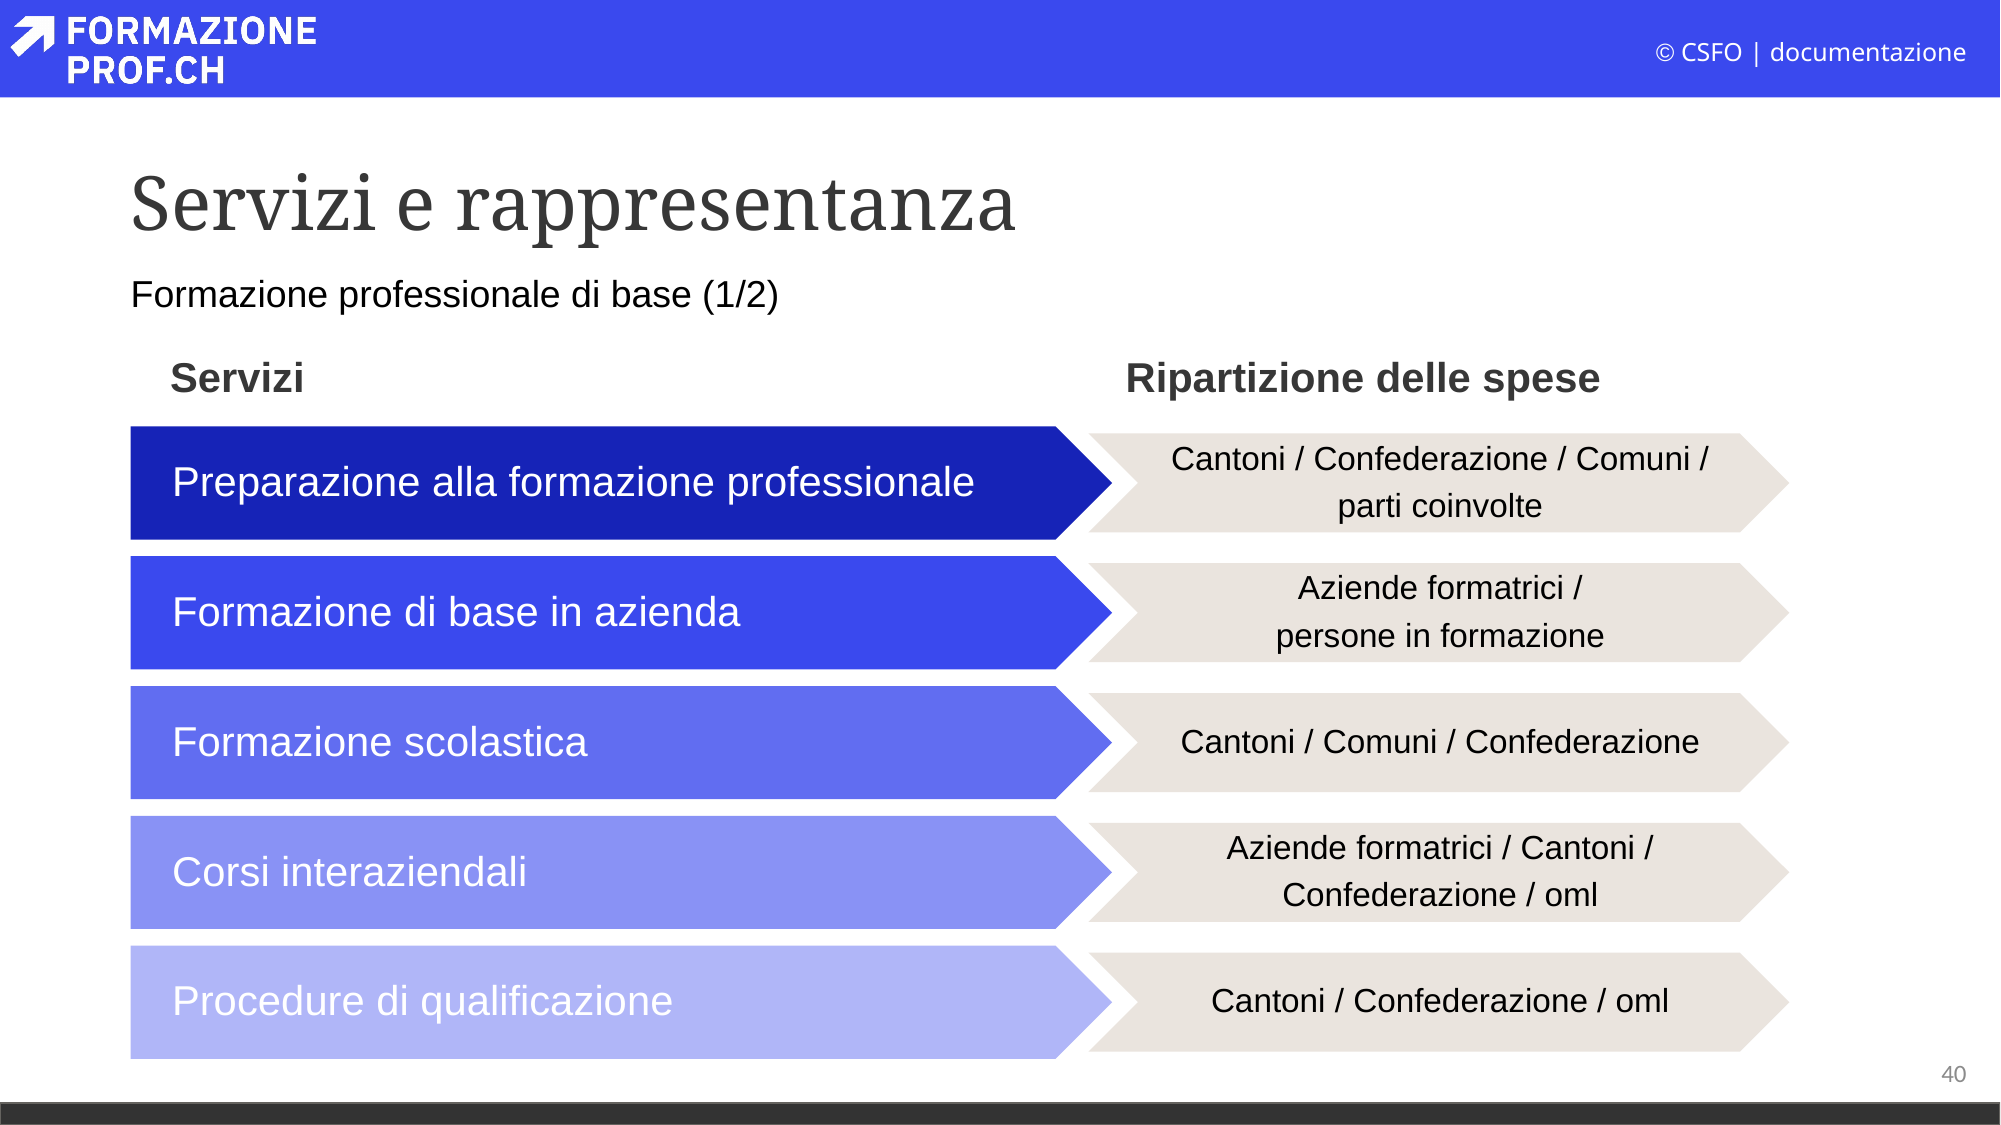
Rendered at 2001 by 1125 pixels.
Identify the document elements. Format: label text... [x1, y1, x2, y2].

picture [10, 16, 317, 84]
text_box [115, 425, 1790, 1060]
list Formazione professionale di base (1/2) [115, 267, 1438, 349]
slide_number 40 [1531, 1042, 1982, 1103]
text_box Servizi [155, 348, 535, 425]
title Servizi e rappresentanza [115, 97, 1740, 316]
text_box Ripartizione delle spese [1110, 348, 1757, 425]
